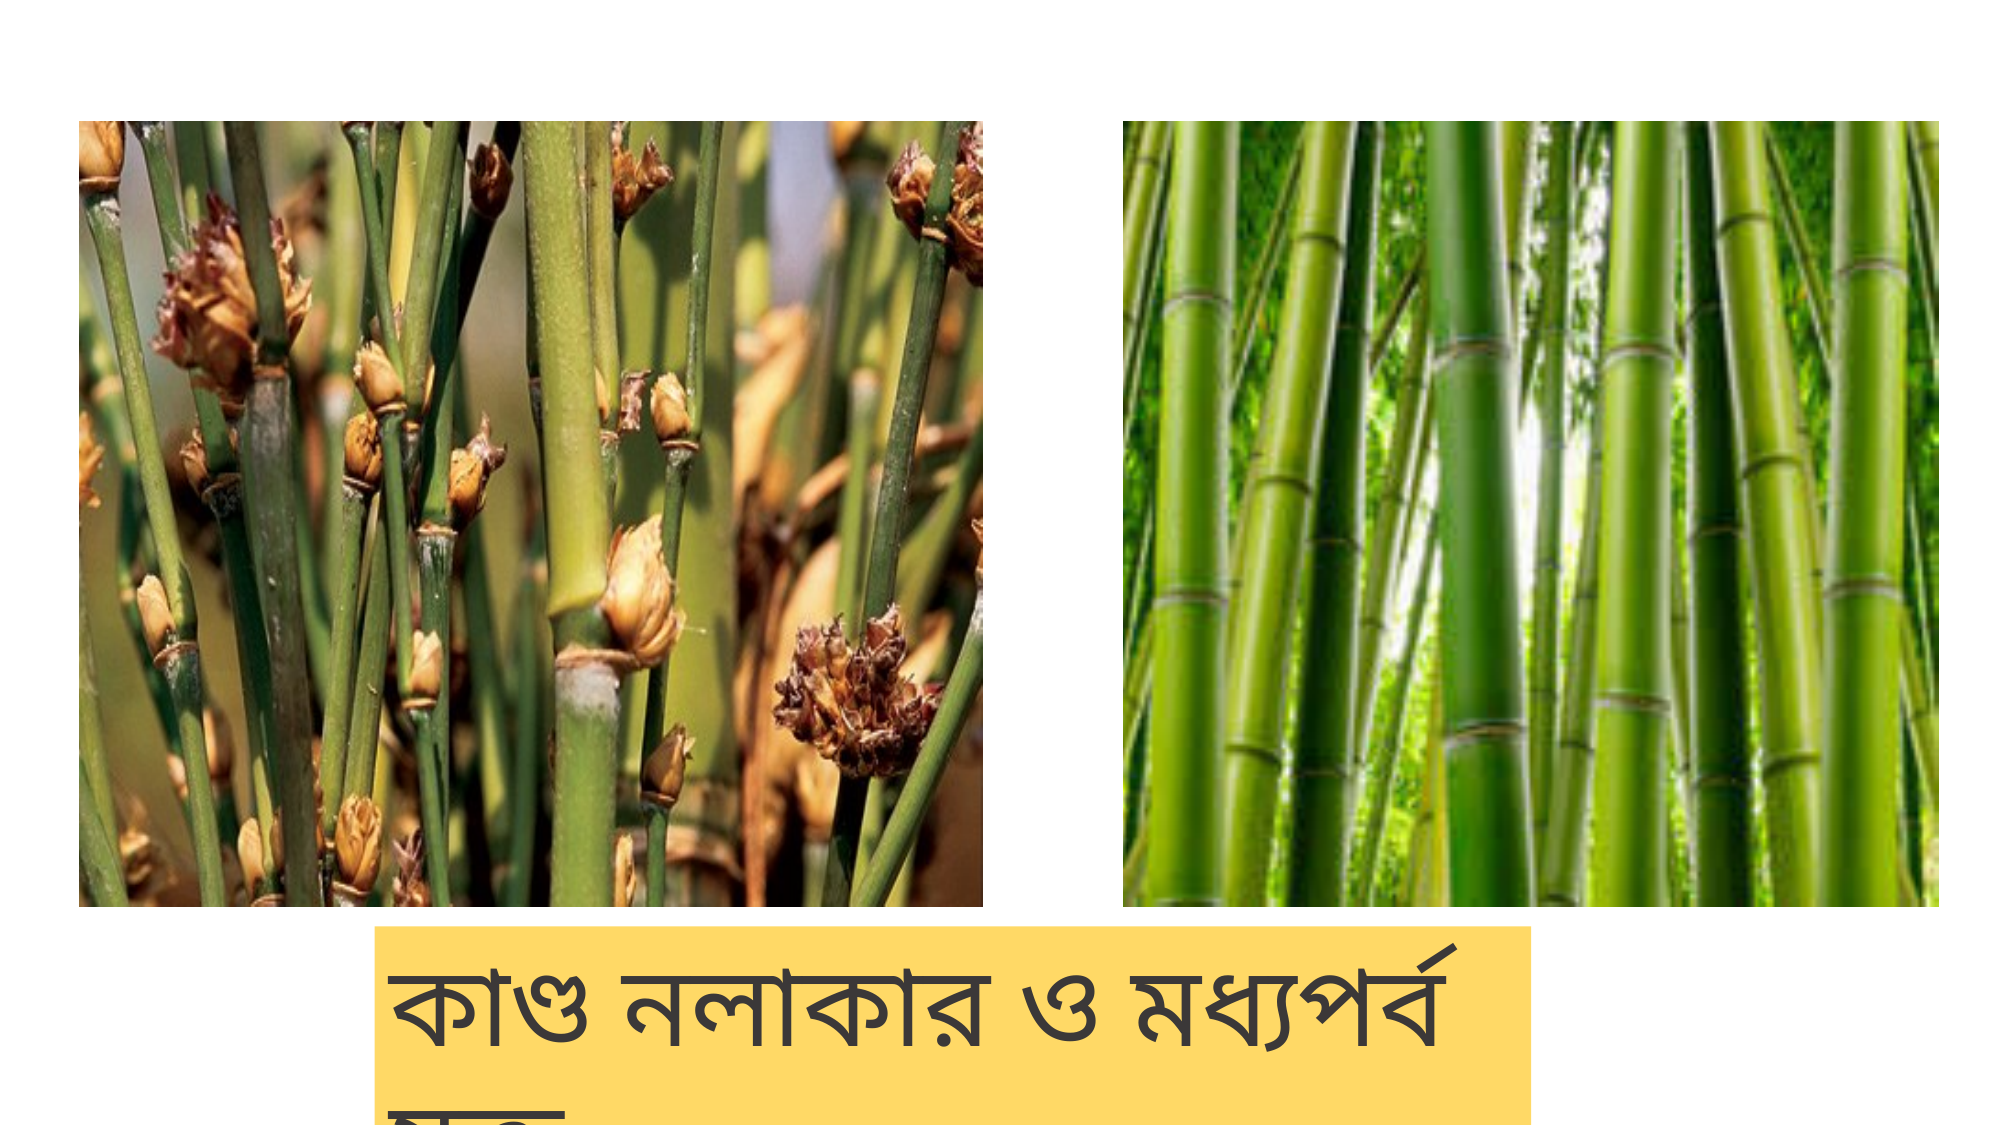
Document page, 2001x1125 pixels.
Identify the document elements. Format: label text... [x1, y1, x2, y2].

picture [1123, 121, 1939, 907]
picture [79, 121, 983, 907]
text_box কাণ্ড নলাকার ও মধ্যপর্ব যুক্ত [374, 926, 1532, 1125]
